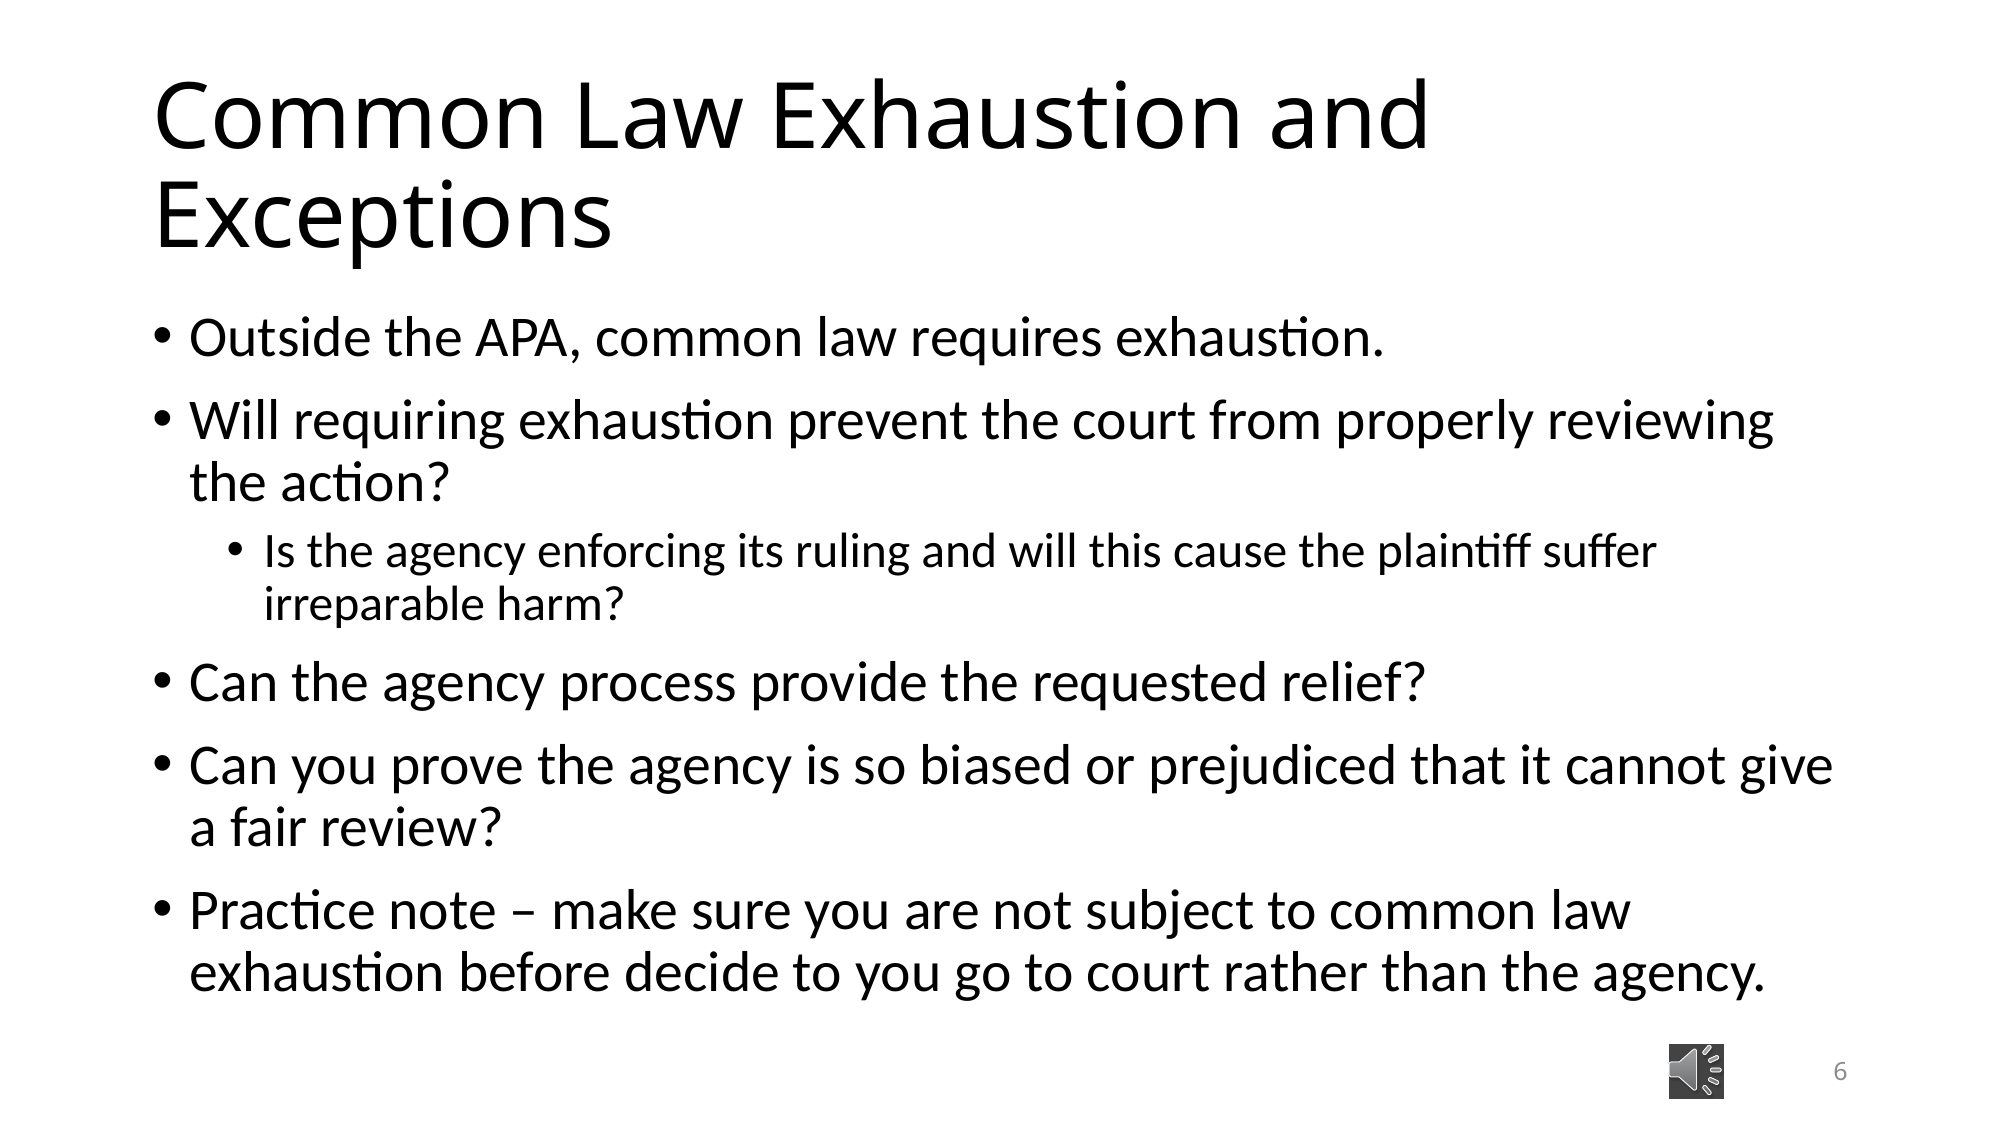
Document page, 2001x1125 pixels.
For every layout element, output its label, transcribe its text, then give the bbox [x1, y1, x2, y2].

title Common Law Exhaustion and Exceptions [137, 59, 1863, 278]
list Outside the APA, common law requires exhaustion. Will requiring exhaustion prevent the court from properly reviewing the action? Is the agency enforcing its ruling and will this cause the plaintiff suffer irreparable harm? Can the agency process provide the requested relief? Can you prove the agency is so biased or prejudiced that it cannot give a fair review? Practice note – make sure you are not subject to common law exhaustion before decide to you go to court rather than the agency. [137, 299, 1863, 1014]
picture [1667, 1042, 1725, 1100]
slide_number 6 [1412, 1042, 1863, 1103]
